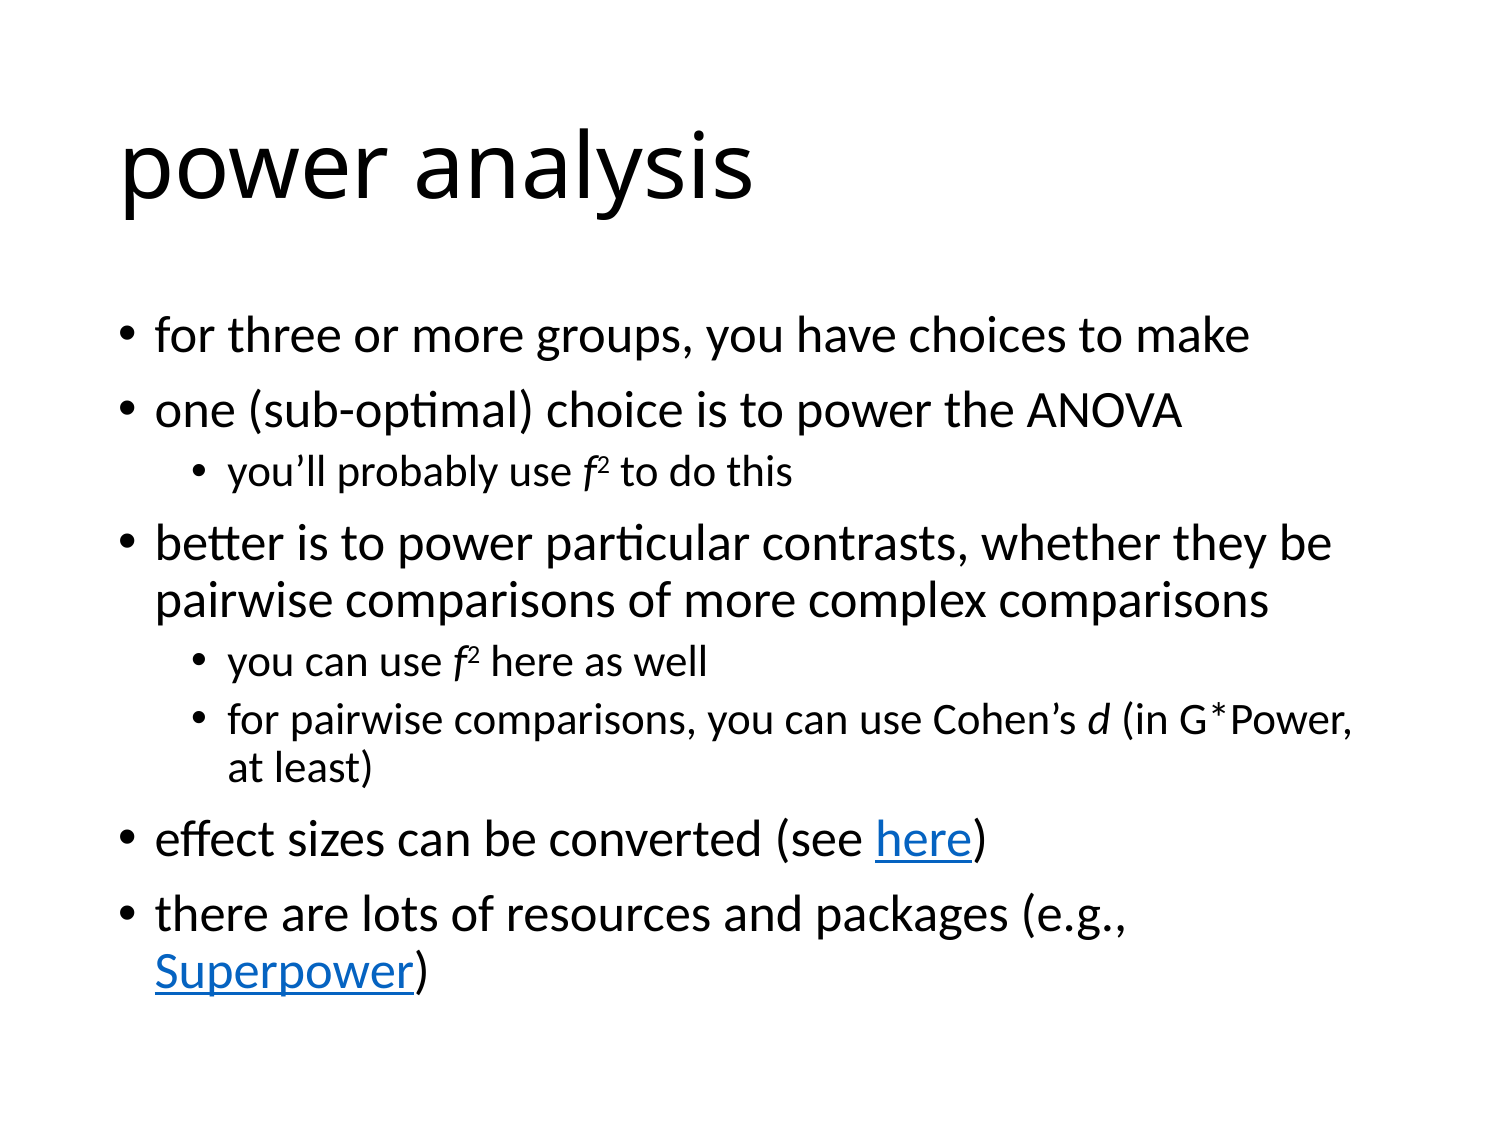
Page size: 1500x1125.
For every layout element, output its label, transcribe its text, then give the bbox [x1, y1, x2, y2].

title power analysis [103, 59, 1397, 278]
list for three or more groups, you have choices to make one (sub-optimal) choice is to power the ANOVA you’ll probably use f2 to do this better is to power particular contrasts, whether they be pairwise comparisons of more complex comparisons you can use f2 here as well for pairwise comparisons, you can use Cohen’s d (in G*Power, at least) effect sizes can be converted (see here) there are lots of resources and packages (e.g., Superpower) [103, 299, 1397, 1014]
